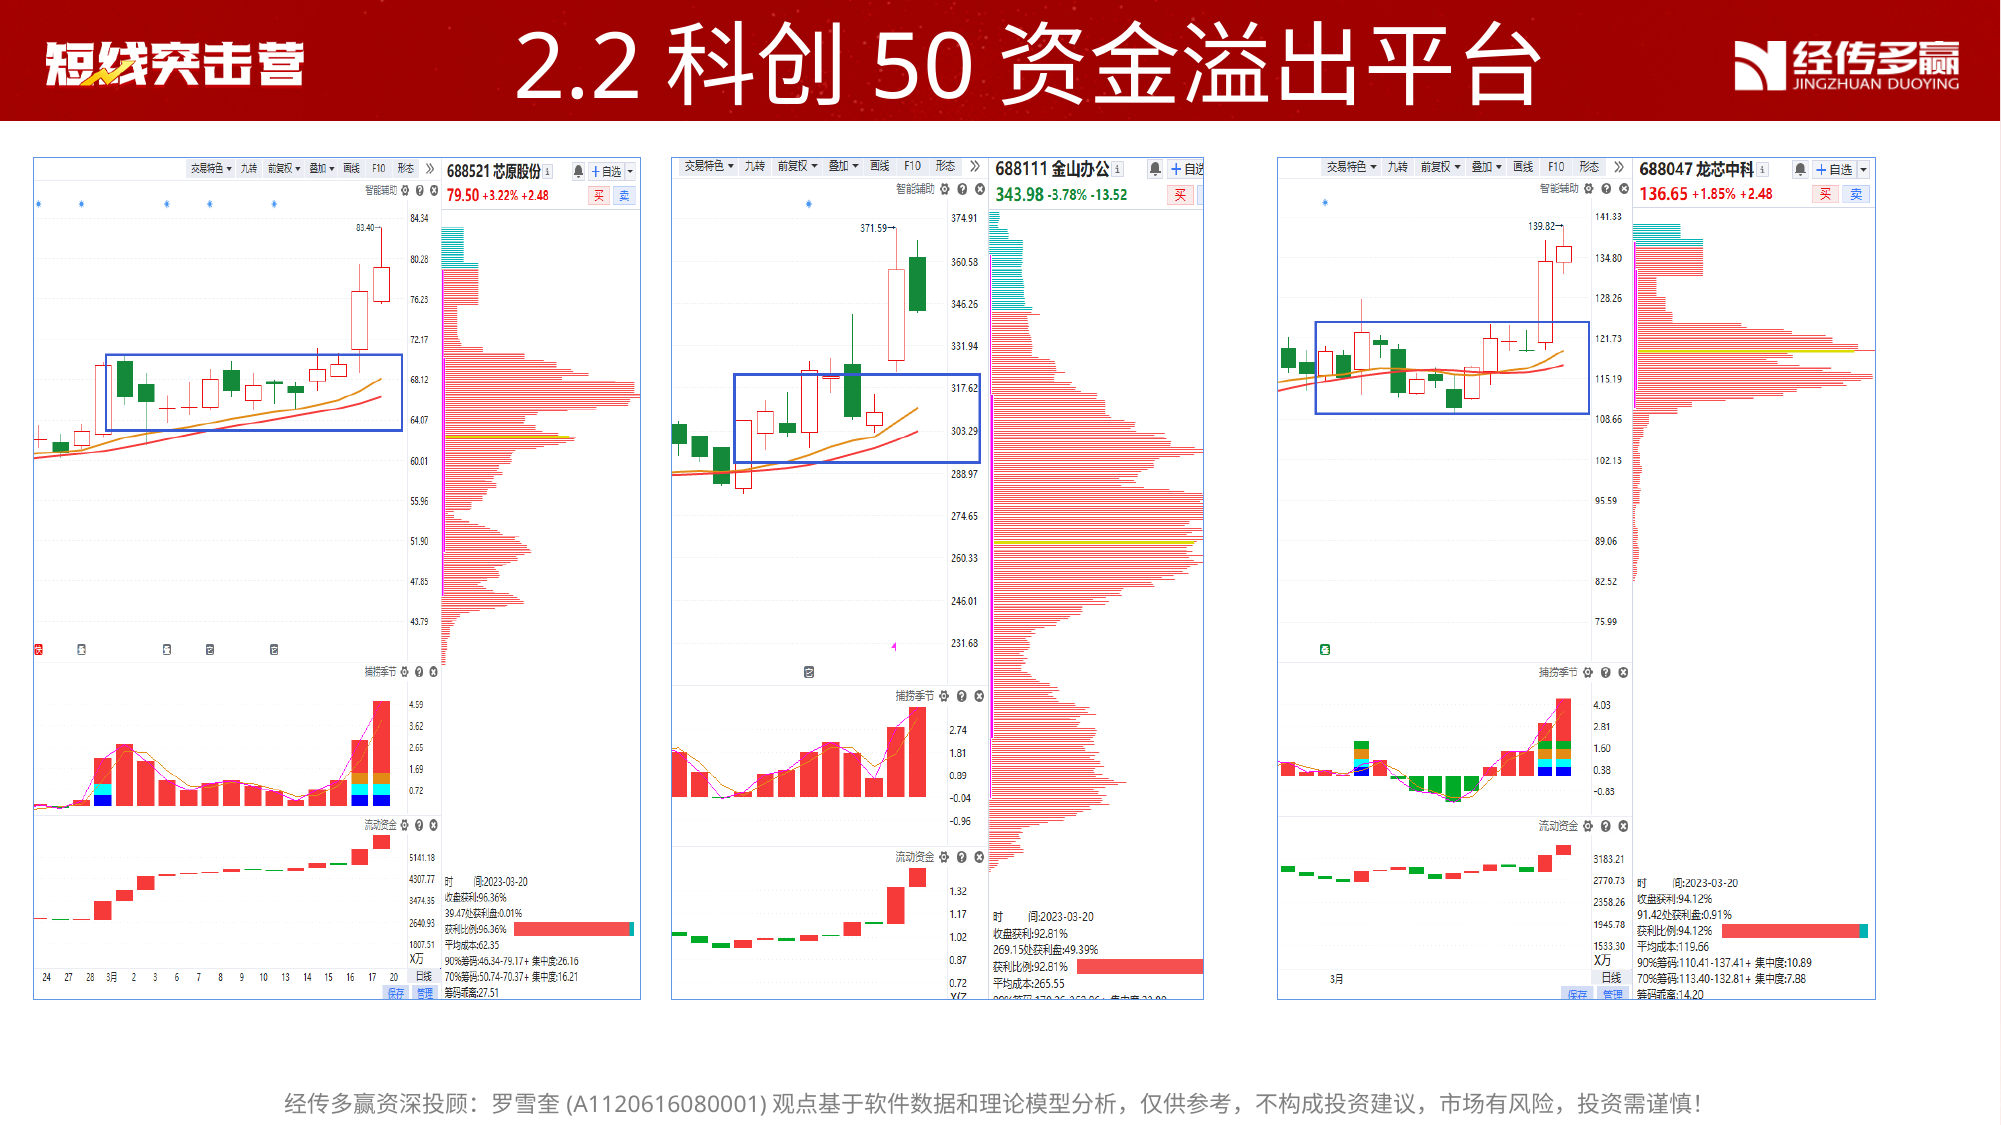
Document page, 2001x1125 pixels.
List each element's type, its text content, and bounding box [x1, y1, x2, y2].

text_box 2.2科创50资金溢出平台 [435, 0, 1627, 125]
picture [0, 0, 435, 121]
picture [671, 157, 1204, 1000]
picture [1627, 0, 2001, 121]
picture [1277, 157, 1876, 1000]
picture [33, 157, 641, 1000]
